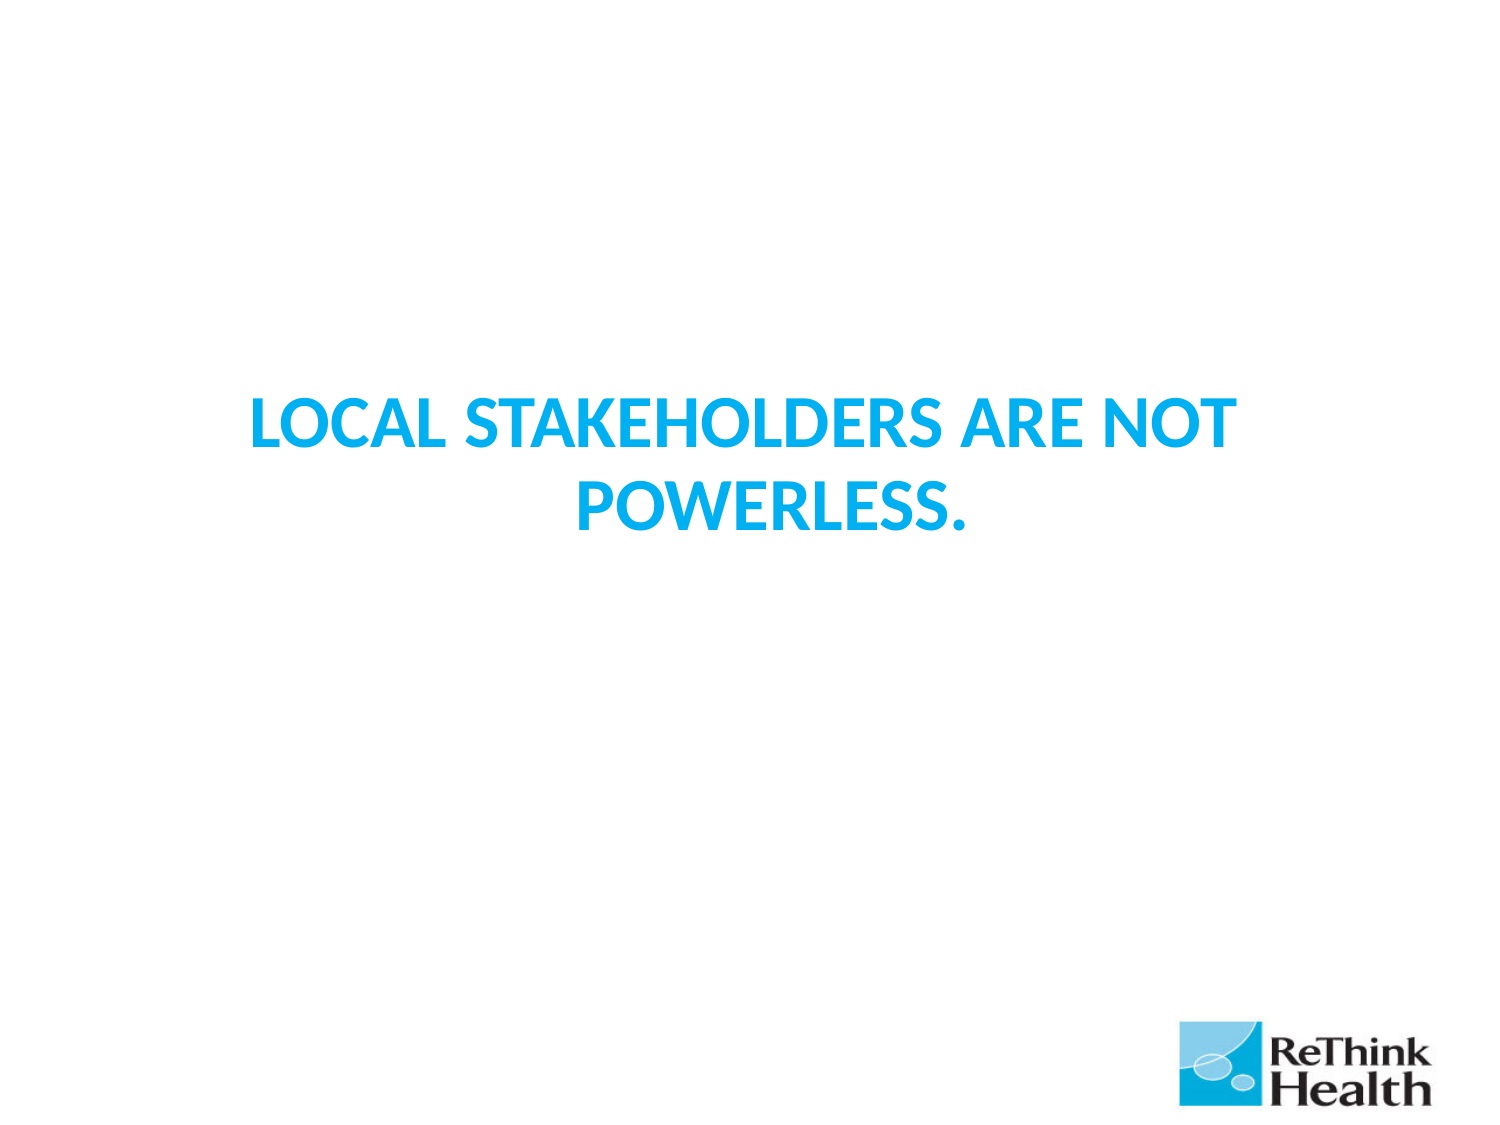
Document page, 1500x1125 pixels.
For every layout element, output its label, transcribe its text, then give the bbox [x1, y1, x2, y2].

title local stakeholders are NOT powerless. [37, 174, 1450, 750]
picture [1175, 1017, 1438, 1113]
